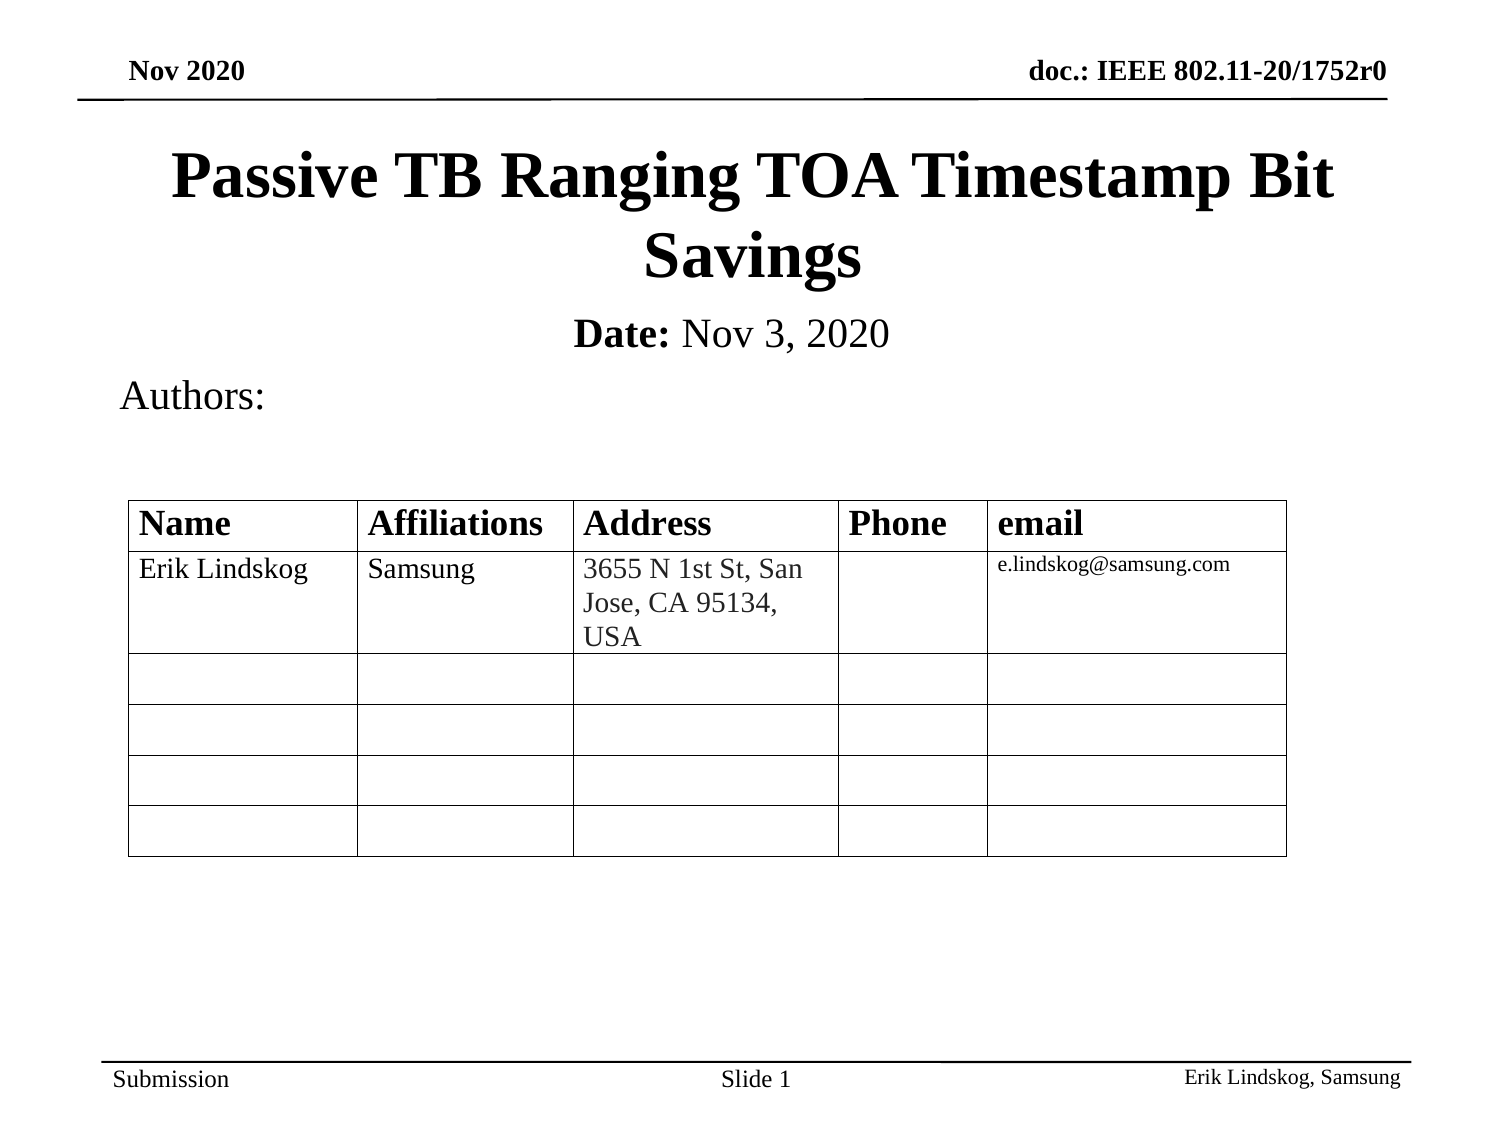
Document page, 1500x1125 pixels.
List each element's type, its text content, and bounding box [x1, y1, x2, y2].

slide_number Slide 1 [712, 1062, 800, 1093]
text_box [114, 499, 1316, 954]
footer Erik Lindskog, Samsung [902, 1062, 1402, 1092]
title Passive TB Ranging TOA Timestamp Bit Savings [115, 138, 1391, 283]
text_box Authors: [104, 359, 342, 423]
list Date: Nov 3, 2020 [454, 298, 1010, 364]
